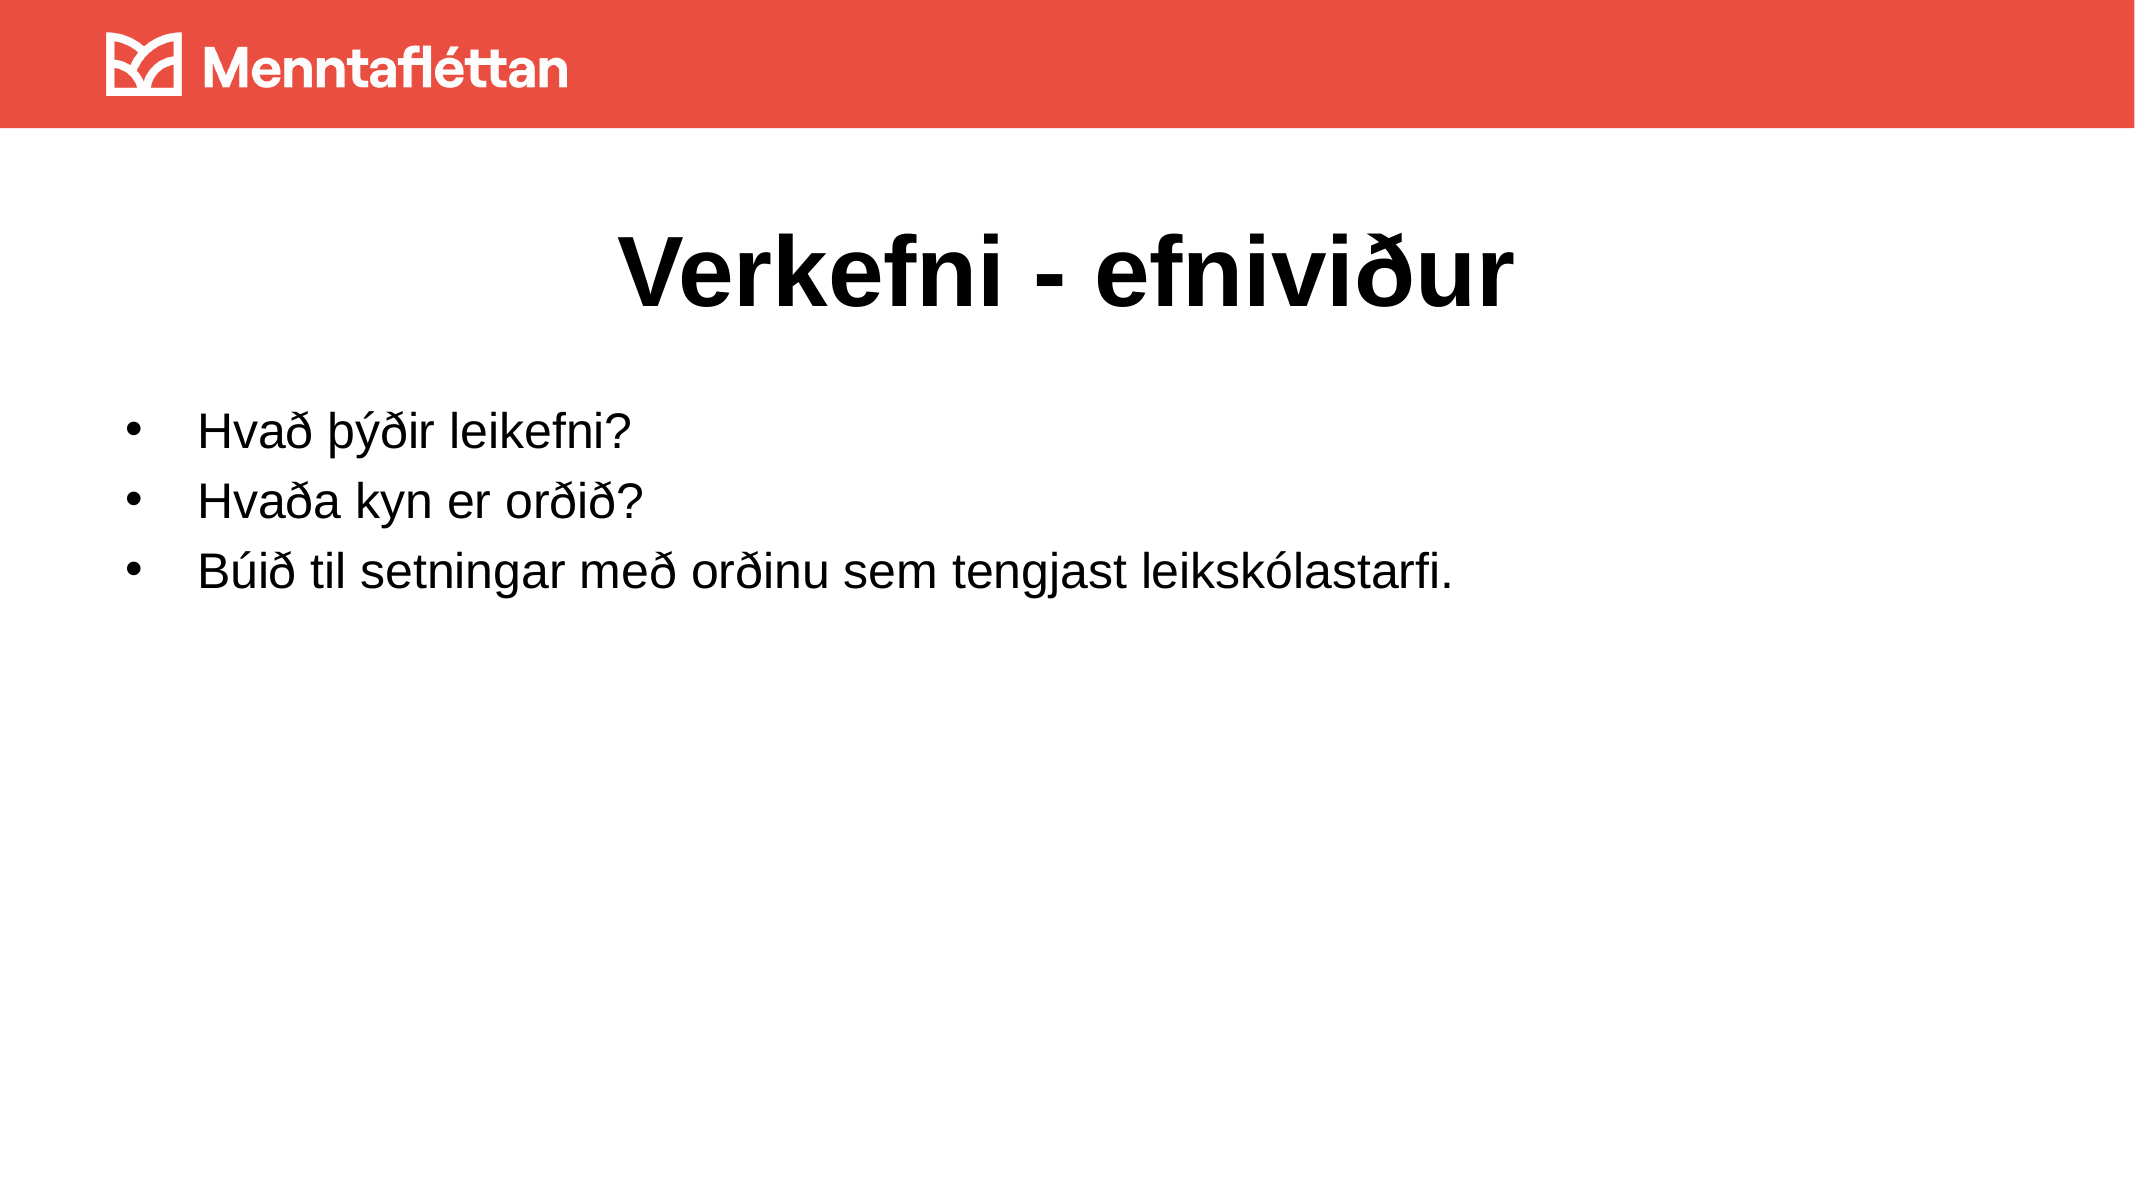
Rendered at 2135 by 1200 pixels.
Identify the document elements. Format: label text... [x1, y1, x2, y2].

picture [106, 32, 567, 96]
title Verkefni - efniviður [106, 166, 2028, 367]
list Hvað þýðir leikefni? Hvaða kyn er orðið? Búið til setningar með orðinu sem tengjast leikskólastarfi. [106, 389, 2028, 1072]
